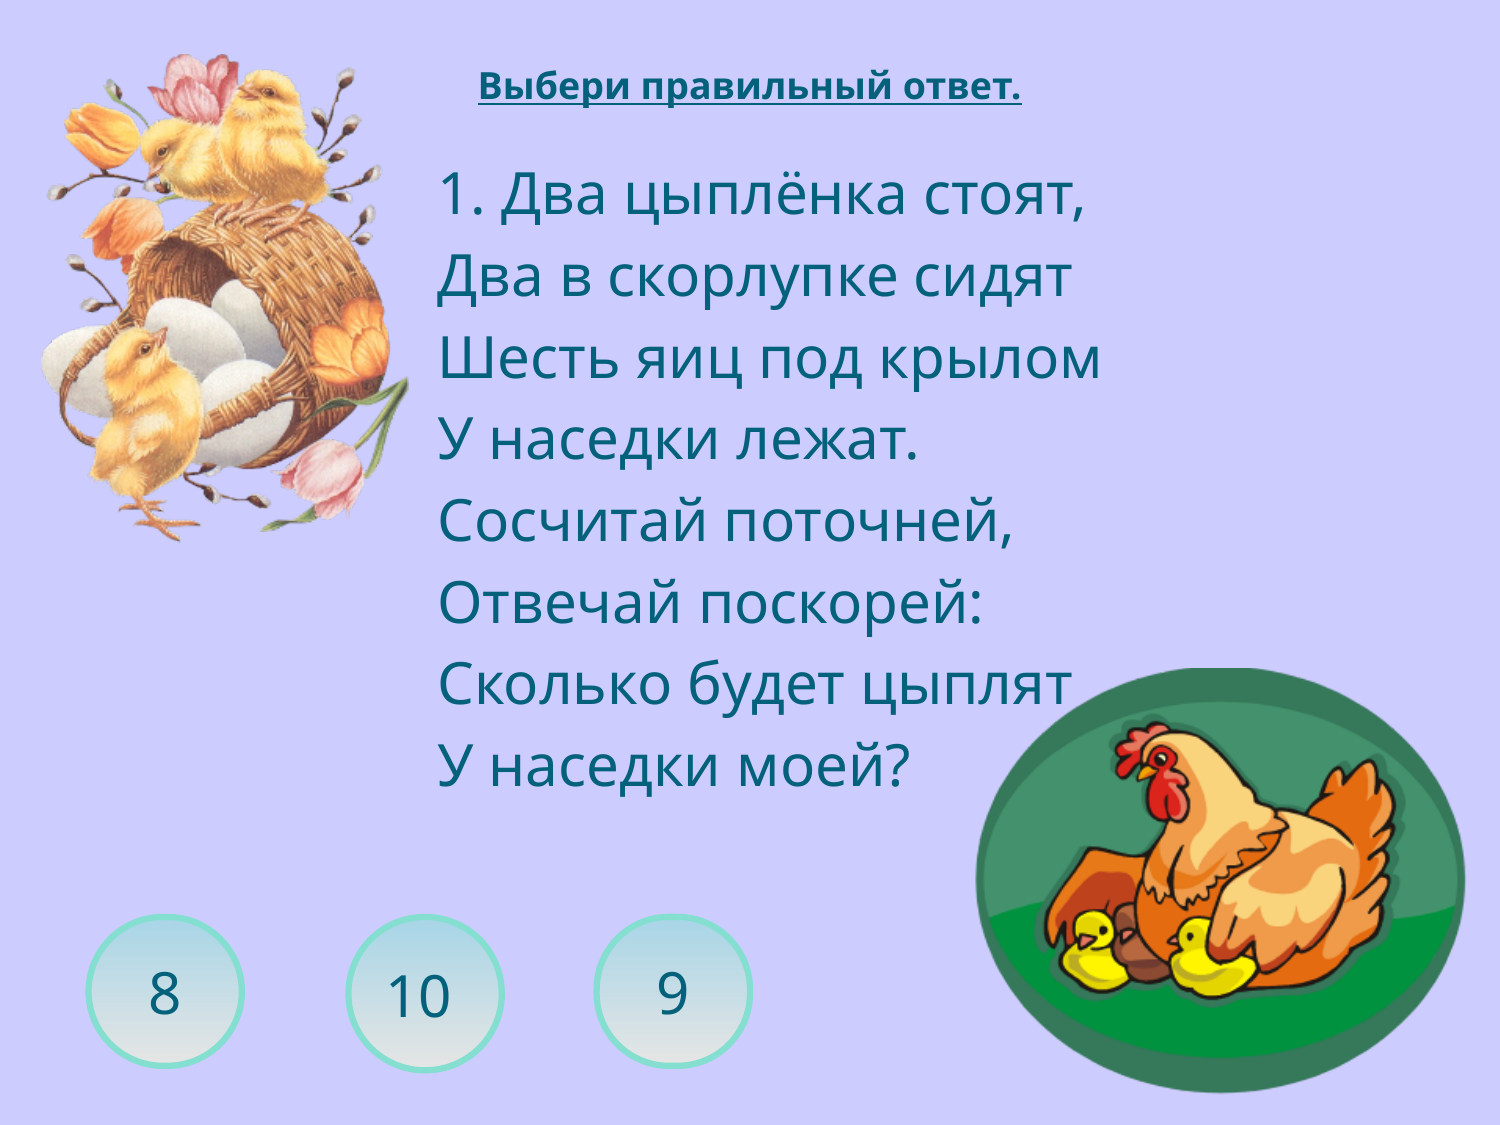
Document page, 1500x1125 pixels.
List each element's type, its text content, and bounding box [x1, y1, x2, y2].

text_box 9 [596, 916, 751, 1066]
picture [974, 668, 1467, 1097]
picture [40, 54, 409, 543]
text_box 10 [348, 916, 502, 1071]
text_box 8 [88, 916, 242, 1066]
text_box Выбери правильный ответ. [409, 54, 1235, 115]
list 1. Два цыплёнка стоят, Два в скорлупке сидят Шесть яиц под крылом У наседки лежат. Сосчитай поточней, Отвечай поскорей: Сколько будет цыплят У наседки моей? [366, 148, 1134, 823]
